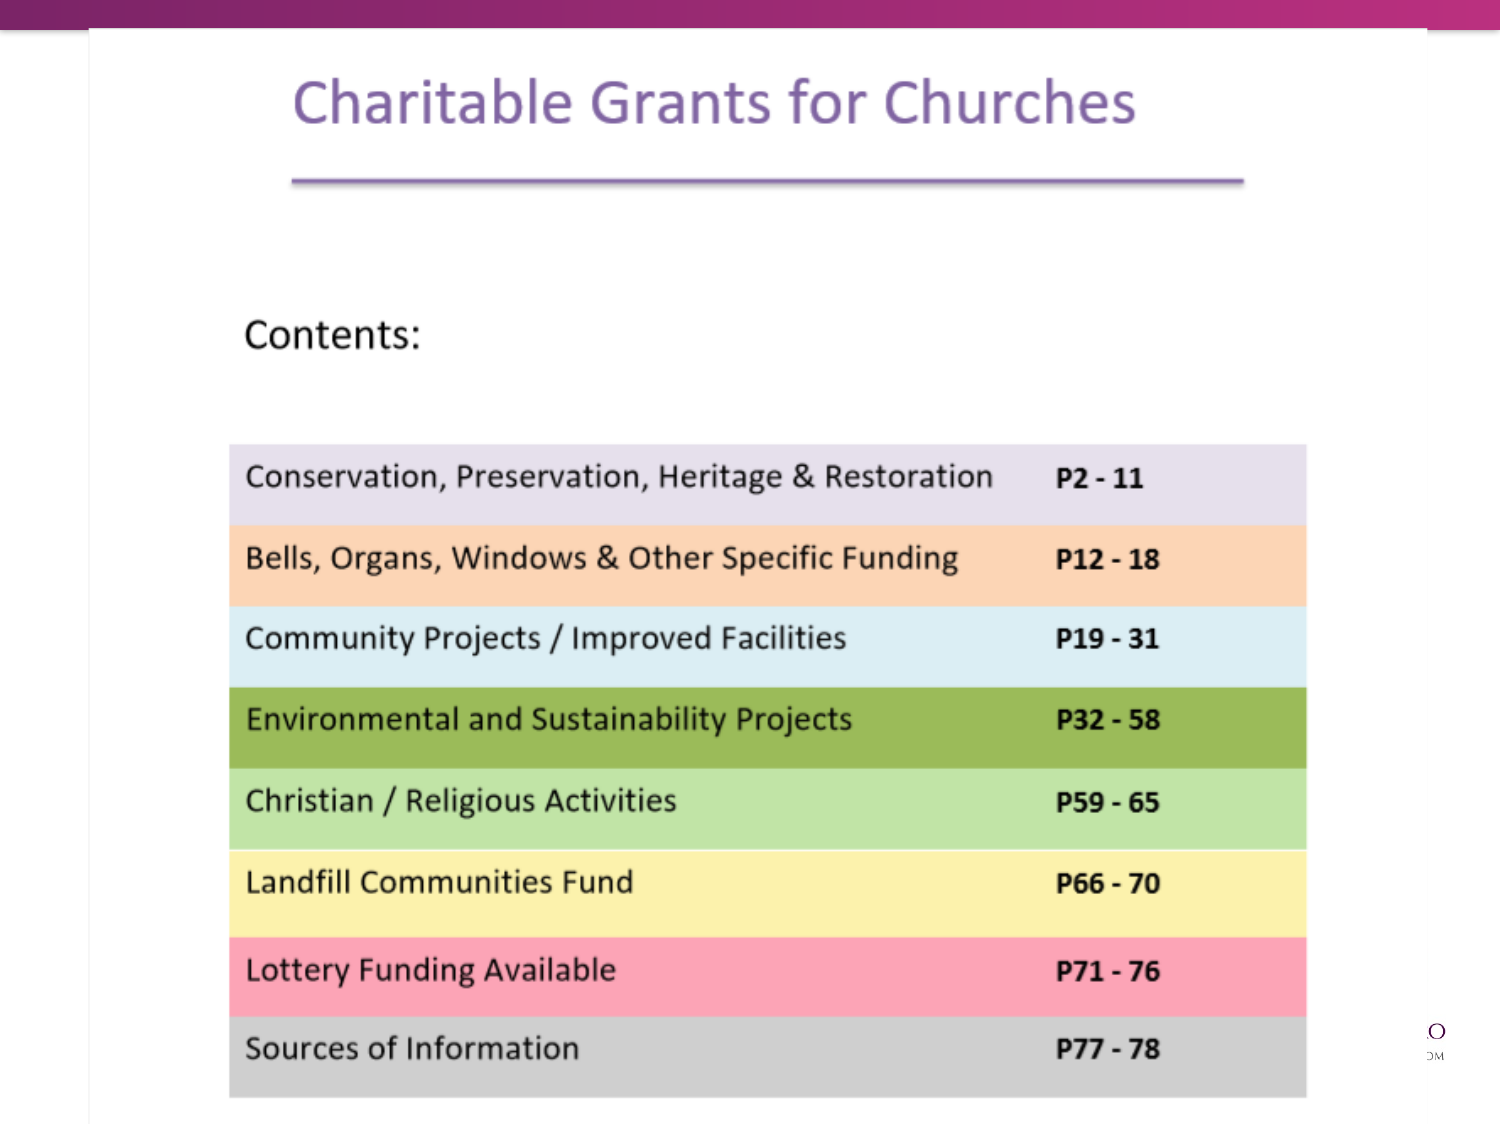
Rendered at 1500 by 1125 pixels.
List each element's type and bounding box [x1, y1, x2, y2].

picture [88, 28, 1446, 1124]
